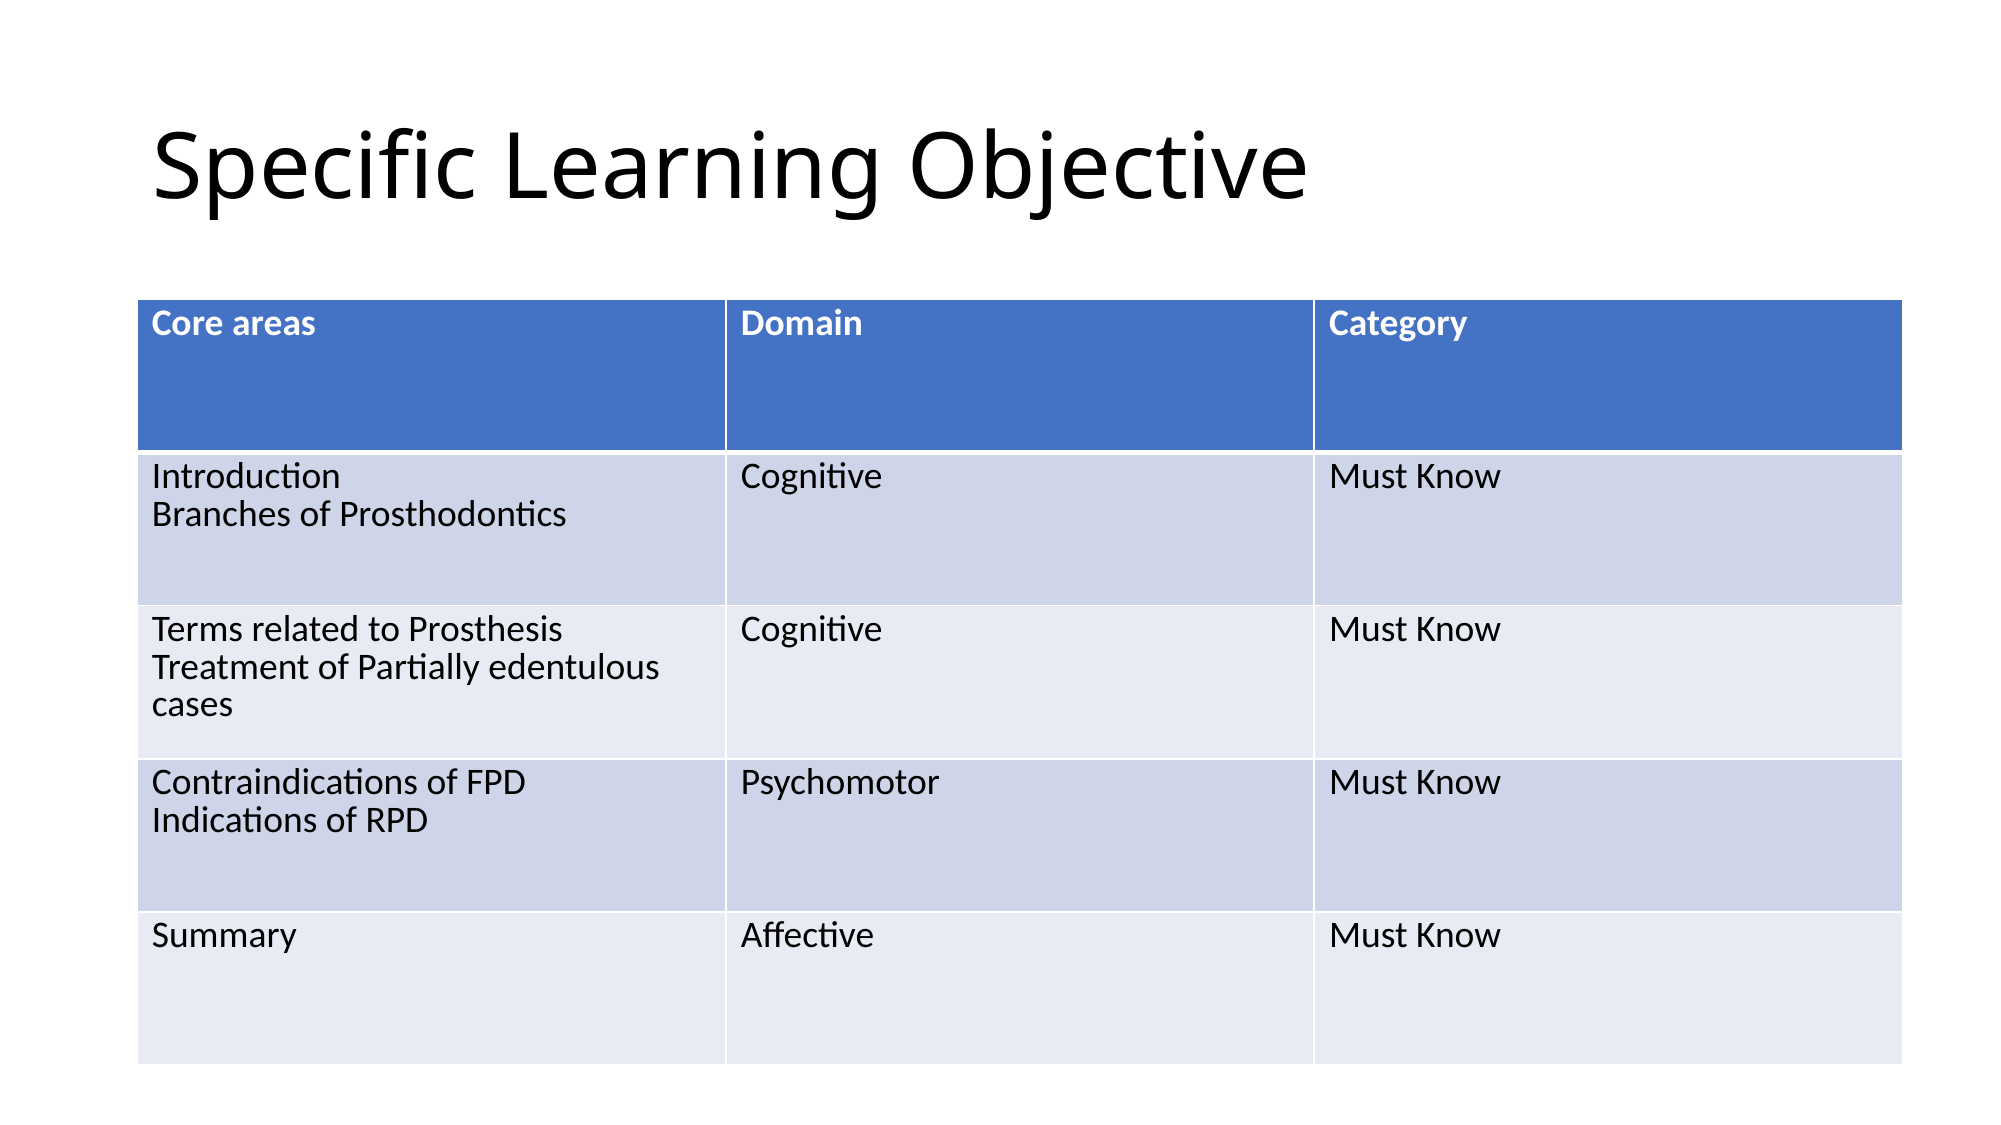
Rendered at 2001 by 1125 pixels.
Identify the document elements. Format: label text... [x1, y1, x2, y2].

table_cell Terms related to Prosthesis Treatment of Partially edentulous cases [138, 606, 725, 758]
table_cell Must Know [1315, 913, 1902, 1064]
title Specific Learning Objective [137, 59, 1863, 278]
table_cell Cognitive [727, 455, 1313, 605]
table_cell Contraindications of FPD Indications of RPD [138, 760, 725, 911]
table_cell Must Know [1315, 760, 1902, 911]
table_header Core areas [138, 300, 725, 450]
table_header Category [1315, 300, 1902, 450]
table_cell Affective [727, 913, 1313, 1064]
table_header Domain [727, 300, 1313, 450]
table_cell Must Know [1315, 606, 1902, 758]
table_cell Psychomotor [727, 760, 1313, 911]
table_cell Introduction Branches of Prosthodontics [138, 455, 725, 605]
table_cell Summary [138, 913, 725, 1064]
table_cell Must Know [1315, 455, 1902, 605]
table_cell Cognitive [727, 606, 1313, 758]
